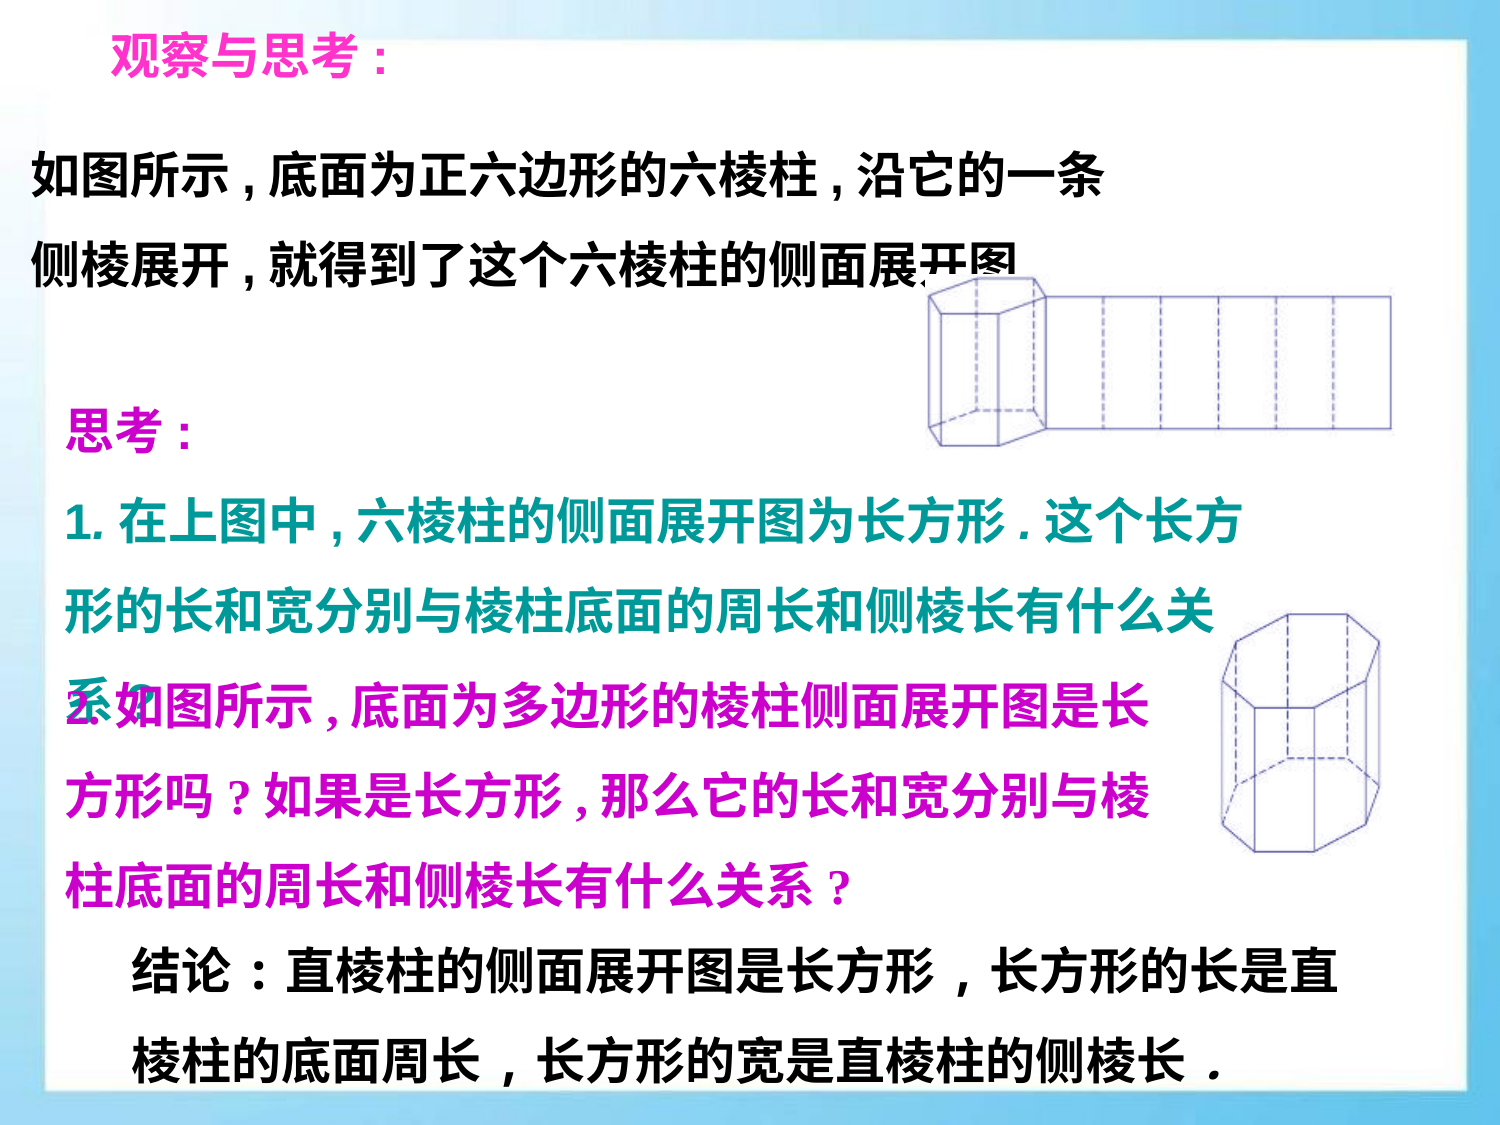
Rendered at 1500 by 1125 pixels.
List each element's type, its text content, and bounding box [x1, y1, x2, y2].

text_box 结论:直棱柱的侧面展开图是长方形,长方形的长是直棱柱的底面周长,长方形的宽是直棱柱的侧棱长. [117, 902, 1372, 1098]
picture [0, 0, 1500, 1125]
text_box 如图所示,底面为正六边形的六棱柱,沿它的一条侧棱展开,就得到了这个六棱柱的侧面展开图. [15, 106, 1141, 301]
text_box 思考: 1.在上图中,六棱柱的侧面展开图为长方形.这个长方形的长和宽分别与棱柱底面的周长和侧棱长有什么关系? [49, 362, 1293, 738]
text_box 观察与思考: [95, 16, 405, 92]
text_box 2.如图所示,底面为多边形的棱柱侧面展开图是长方形吗?如果是长方形,那么它的长和宽分别与棱柱底面的周长和侧棱长有什么关系? [50, 637, 1211, 923]
